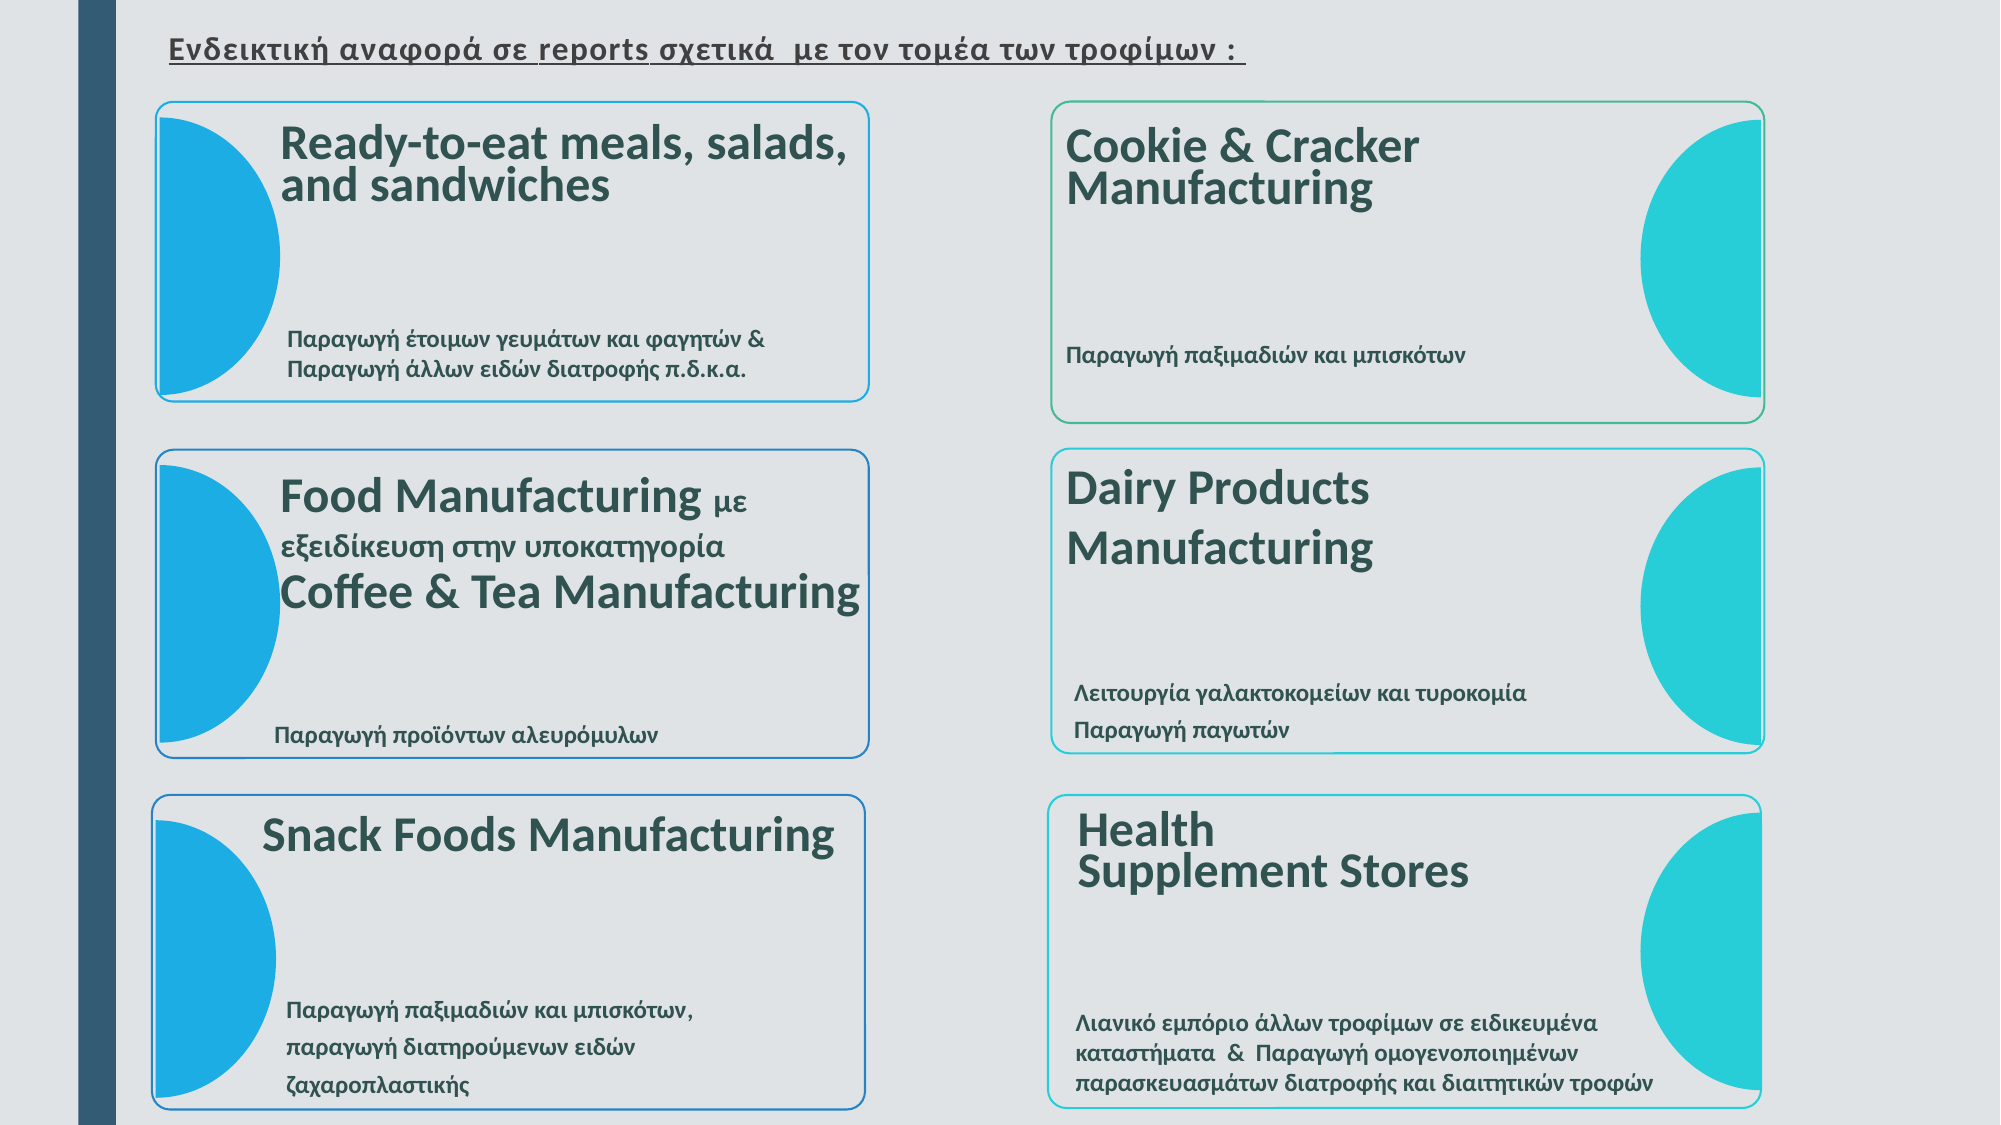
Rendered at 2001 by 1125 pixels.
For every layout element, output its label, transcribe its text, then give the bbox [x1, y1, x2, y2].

text_box Dairy Products Manufacturing [1051, 447, 1641, 583]
text_box Food Manufacturing με εξειδίκευση στην υποκατηγορία Coffee & Tea Manufacturing [265, 473, 906, 626]
text_box [151, 794, 865, 1110]
text_box [155, 449, 869, 758]
text_box Ενδεικτική αναφορά σε reports σχετικά με τον τομέα των τροφίμων : [152, 22, 1262, 72]
text_box Health Supplement Stores [1062, 807, 1491, 906]
text_box [159, 465, 281, 743]
text_box Cookie & Cracker Manufacturing [1051, 123, 1688, 222]
text_box [1640, 812, 1761, 1091]
text_box Ready-to-eat meals, salads, and sandwiches [265, 120, 884, 219]
text_box [160, 219, 869, 402]
text_box [1051, 448, 1765, 754]
text_box Λειτουργία γαλακτοκομείων και τυροκομία Παραγωγή παγωτών [1059, 661, 1609, 751]
text_box [155, 820, 277, 1098]
text_box [159, 117, 281, 396]
text_box [1640, 467, 1761, 745]
text_box Παραγωγή έτοιμων γευμάτων και φαγητών & Παραγωγή άλλων ειδών διατροφής π.δ.κ.α. [272, 314, 783, 390]
text_box [1047, 795, 1761, 1109]
text_box [155, 101, 869, 395]
text_box [1640, 119, 1761, 398]
text_box Παραγωγή προϊόντων αλευρόμυλων [259, 703, 733, 756]
text_box Λιανικό εμπόριο άλλων τροφίμων σε ειδικευμένα καταστήματα & Παραγωγή ομογενοποιημένων παρασκευασμάτων διατροφής και διαιτητικών τροφών [1060, 999, 1701, 1104]
text_box [1051, 101, 1765, 424]
text_box Παραγωγή παξιμαδιών και μπισκότων [1051, 323, 1575, 376]
